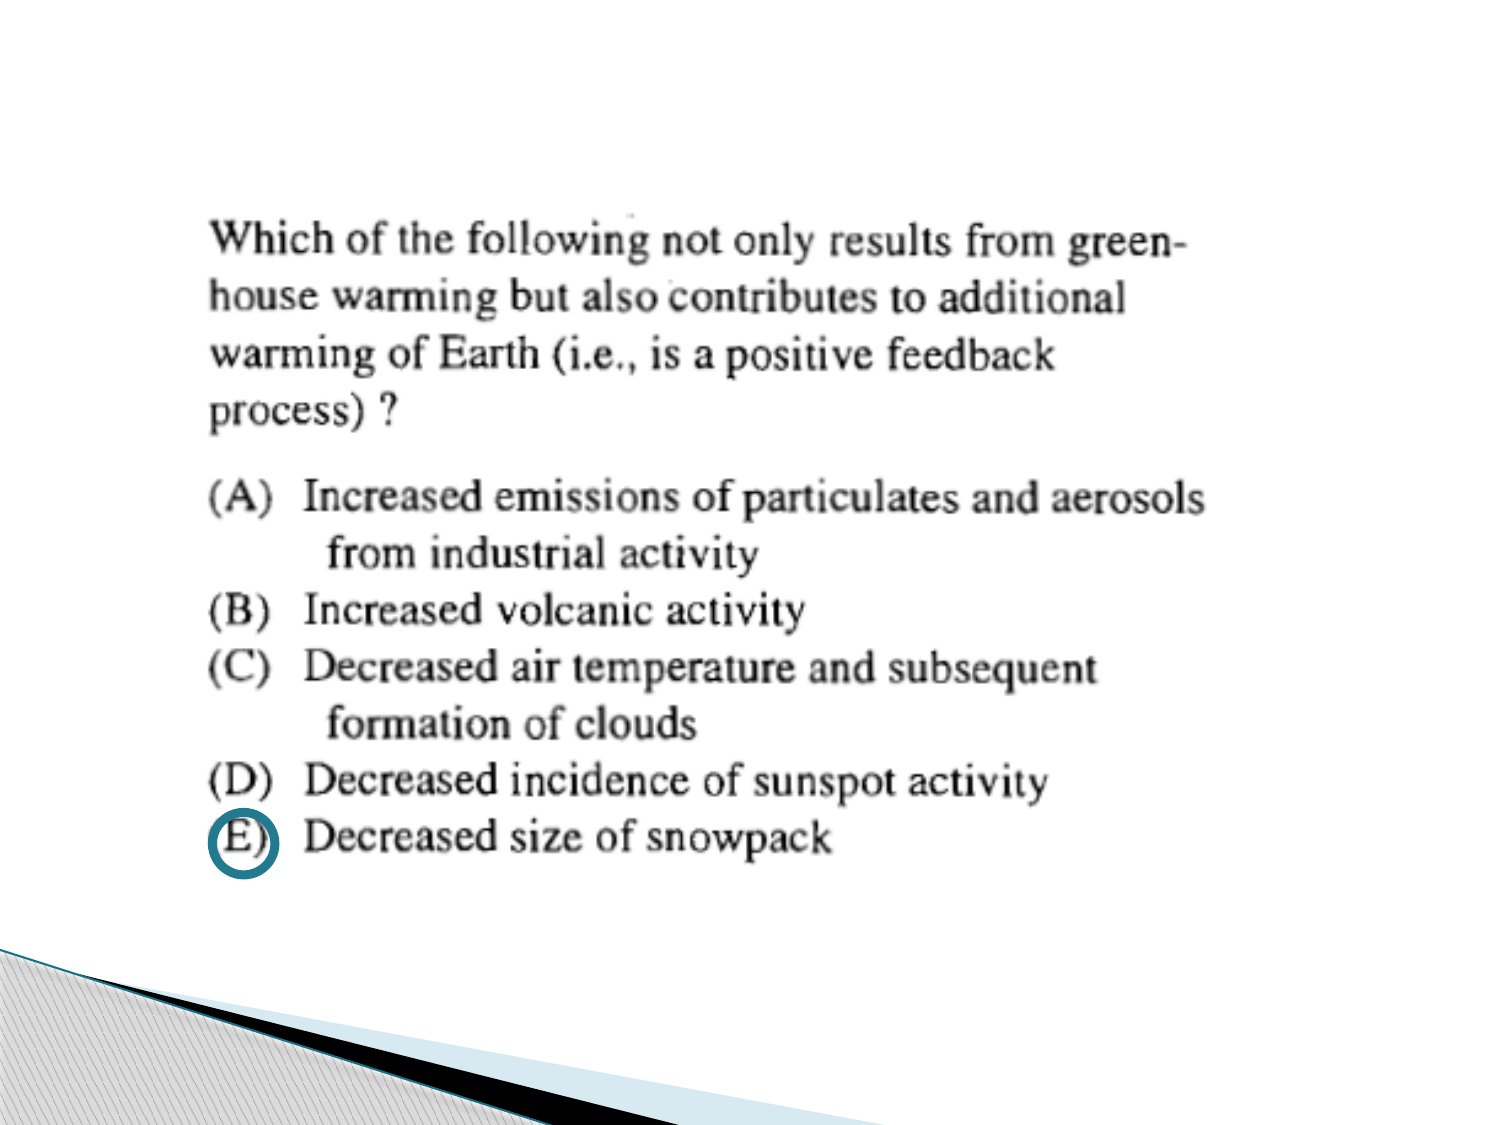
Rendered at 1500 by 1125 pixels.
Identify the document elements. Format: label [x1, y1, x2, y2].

picture [191, 187, 1234, 888]
